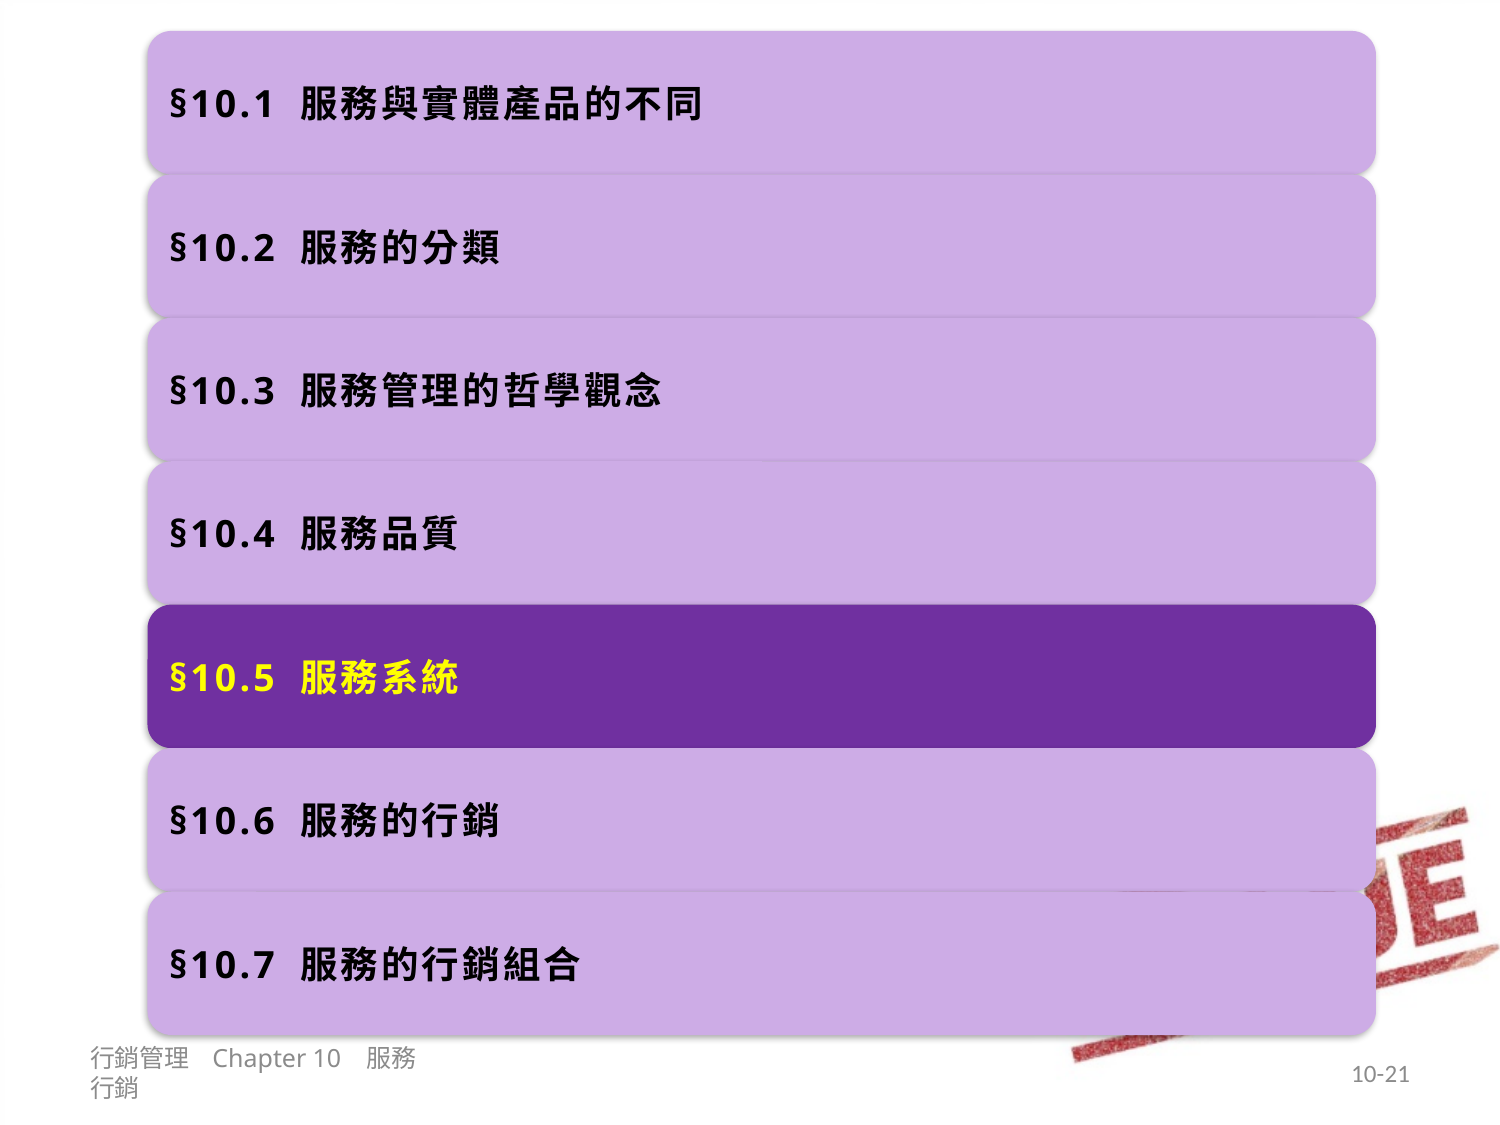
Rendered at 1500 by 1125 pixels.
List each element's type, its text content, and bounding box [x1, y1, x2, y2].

picture [0, 0, 1500, 1125]
slide_number 10-21 [1074, 1042, 1425, 1103]
slide_number 行銷管理 Chapter 10 服務行銷 [75, 1042, 443, 1103]
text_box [147, 30, 1377, 1036]
